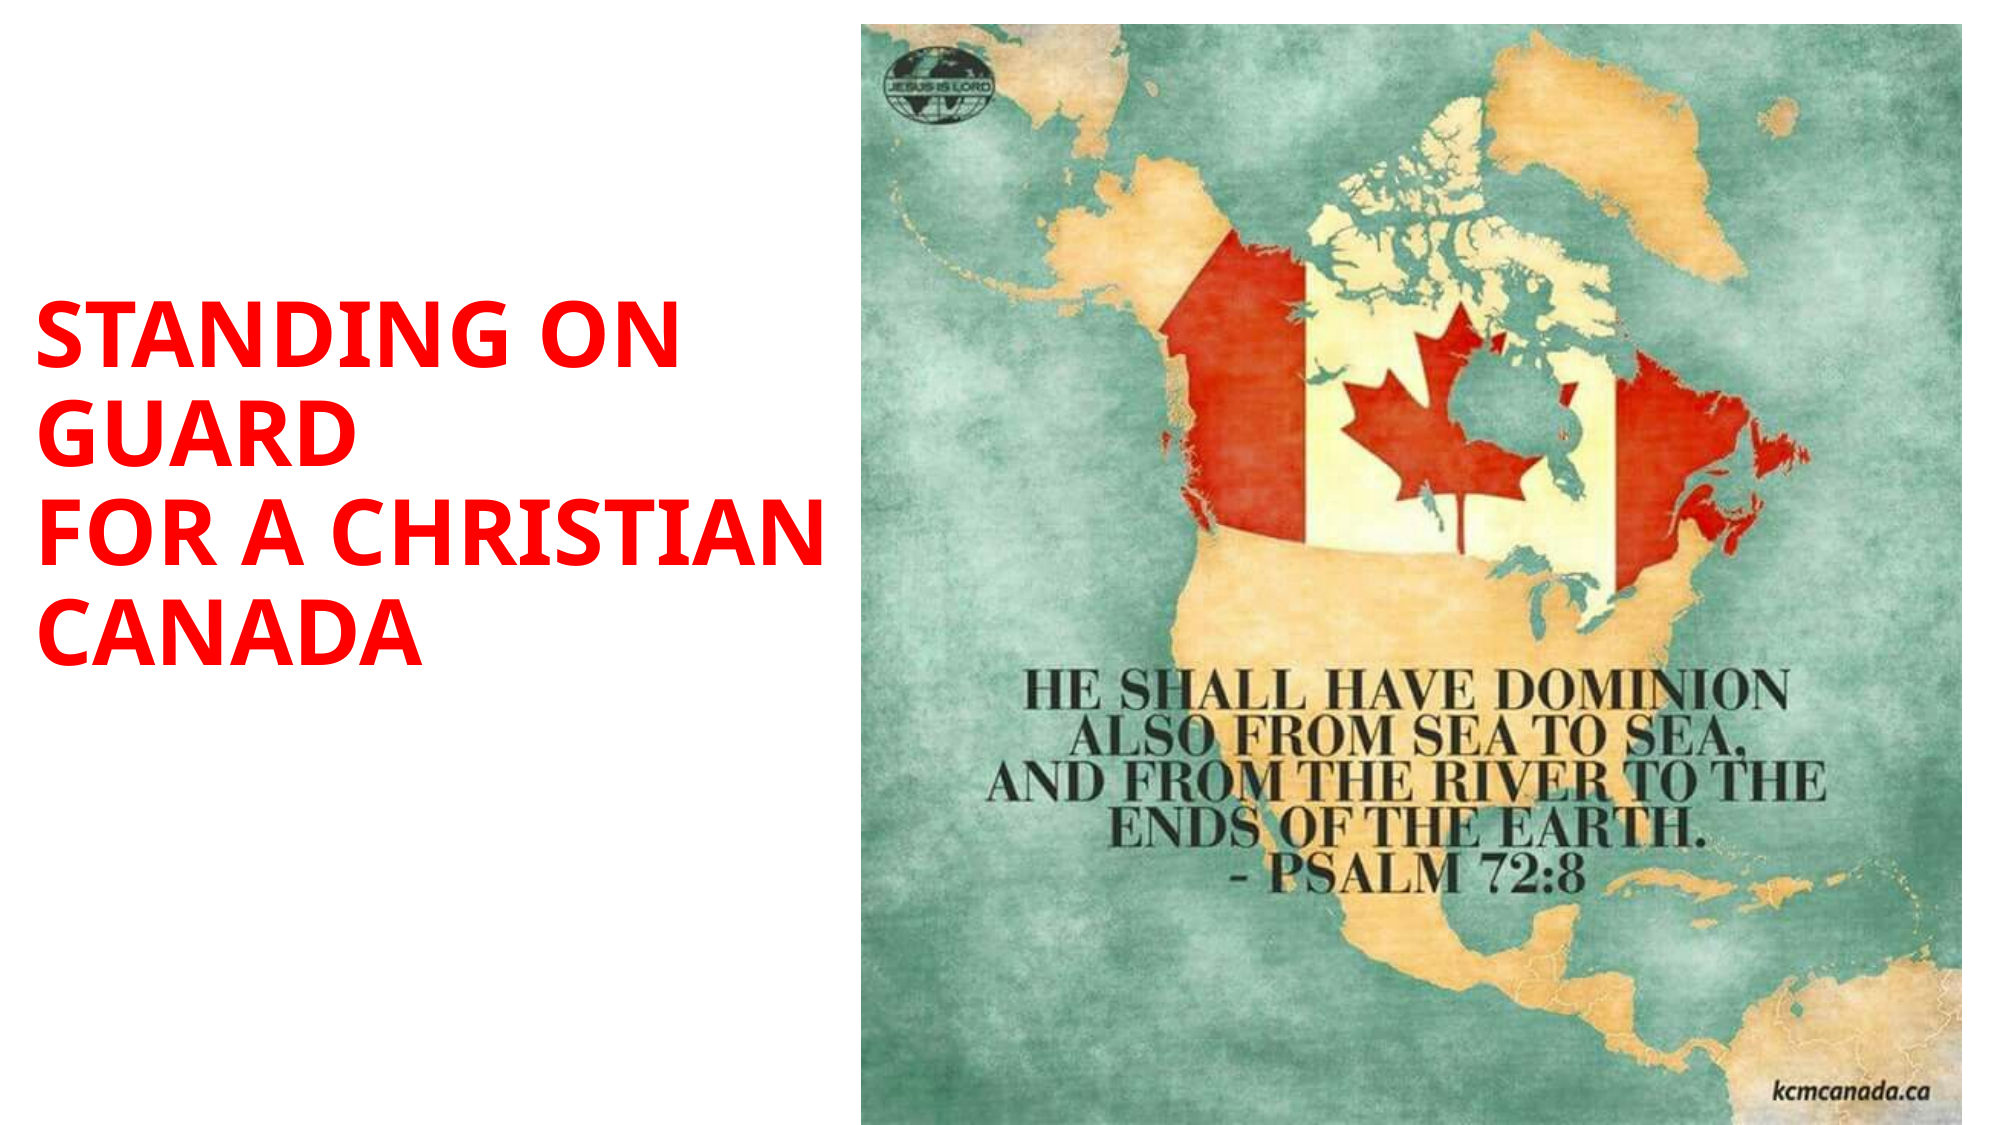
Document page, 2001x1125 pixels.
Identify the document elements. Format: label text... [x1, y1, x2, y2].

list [861, 24, 1962, 1125]
title STANDING ON GUARD FOR A CHRISTIAN CANADA [19, 59, 861, 969]
